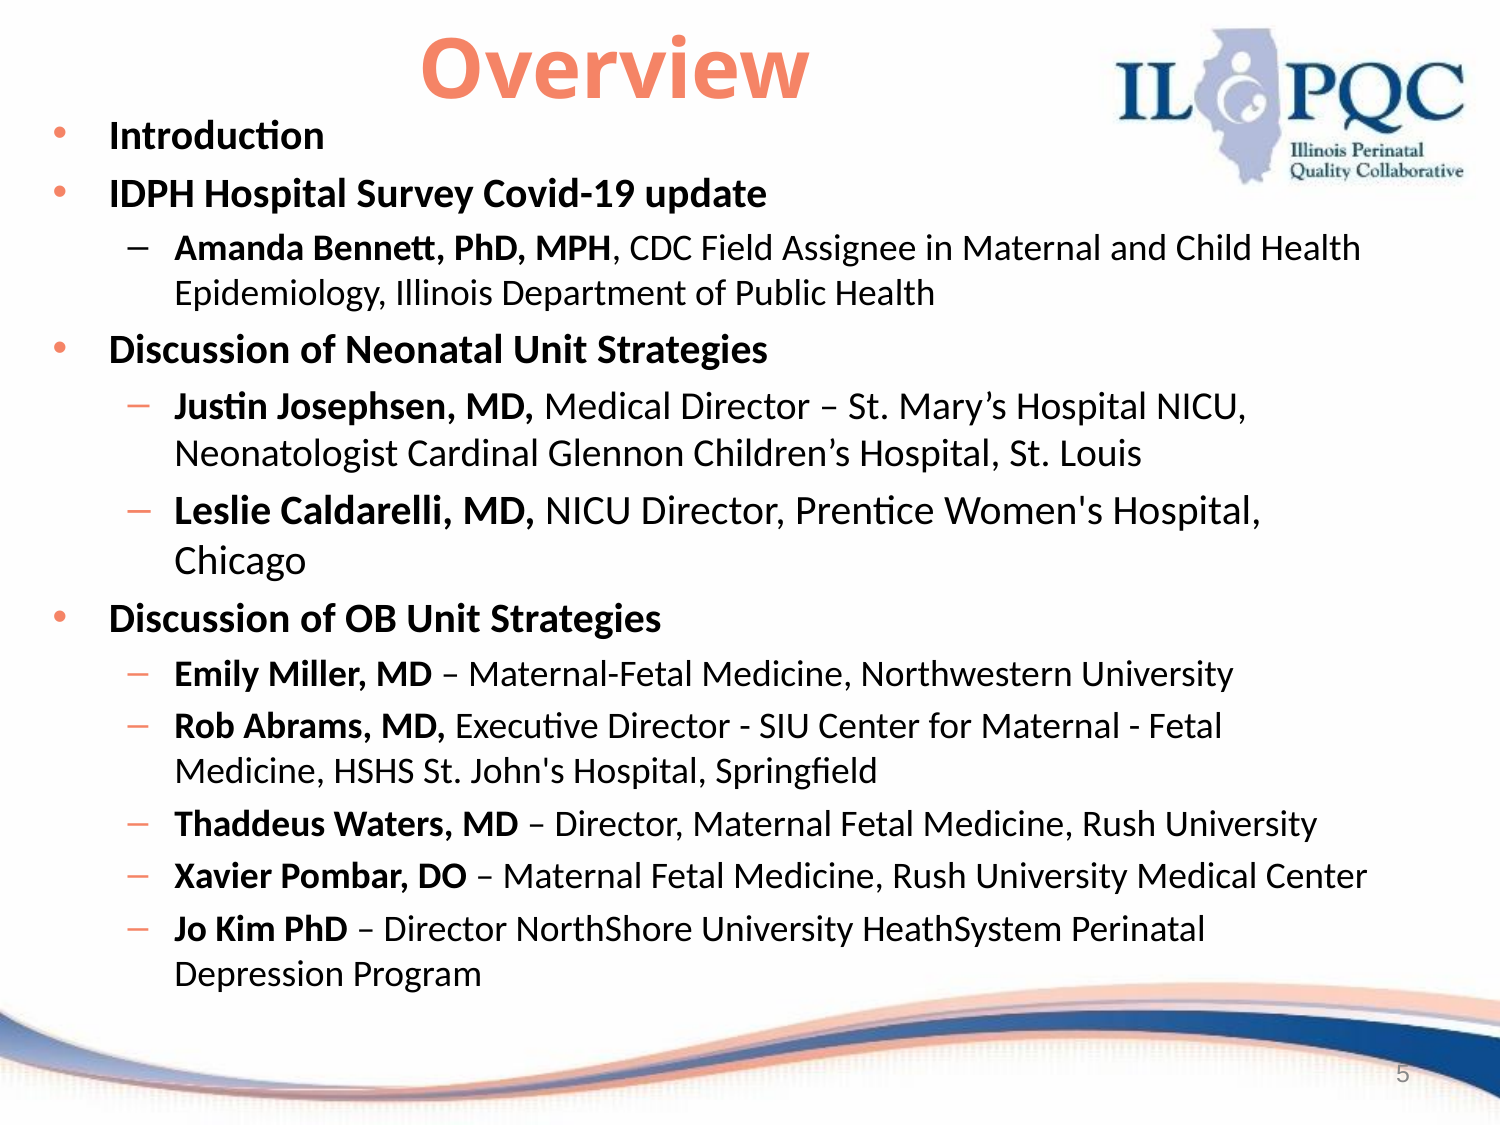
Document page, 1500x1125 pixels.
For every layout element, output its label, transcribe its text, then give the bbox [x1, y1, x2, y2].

title Overview [403, 27, 1427, 103]
slide_number 5 [1074, 1042, 1425, 1103]
list Introduction IDPH Hospital Survey Covid-19 update Amanda Bennett, PhD, MPH, CDC Field Assignee in Maternal and Child Health Epidemiology, Illinois Department of Public Health Discussion of Neonatal Unit Strategies Justin Josephsen, MD, Medical Director – St. Mary’s Hospital NICU, Neonatologist Cardinal Glennon Children’s Hospital, St. Louis Leslie Caldarelli, MD, NICU Director, Prentice Women's Hospital, Chicago Discussion of OB Unit Strategies Emily Miller, MD – Maternal-Fetal Medicine, Northwestern University Rob Abrams, MD, Executive Director - SIU Center for Maternal - Fetal Medicine, HSHS St. John's Hospital, Springfield Thaddeus Waters, MD – Director, Maternal Fetal Medicine, Rush University Xavier Pombar, DO – Maternal Fetal Medicine, Rush University Medical Center Jo Kim PhD – Director NorthShore University HeathSystem Perinatal Depression Program [37, 99, 1388, 888]
picture [0, 0, 1500, 1125]
